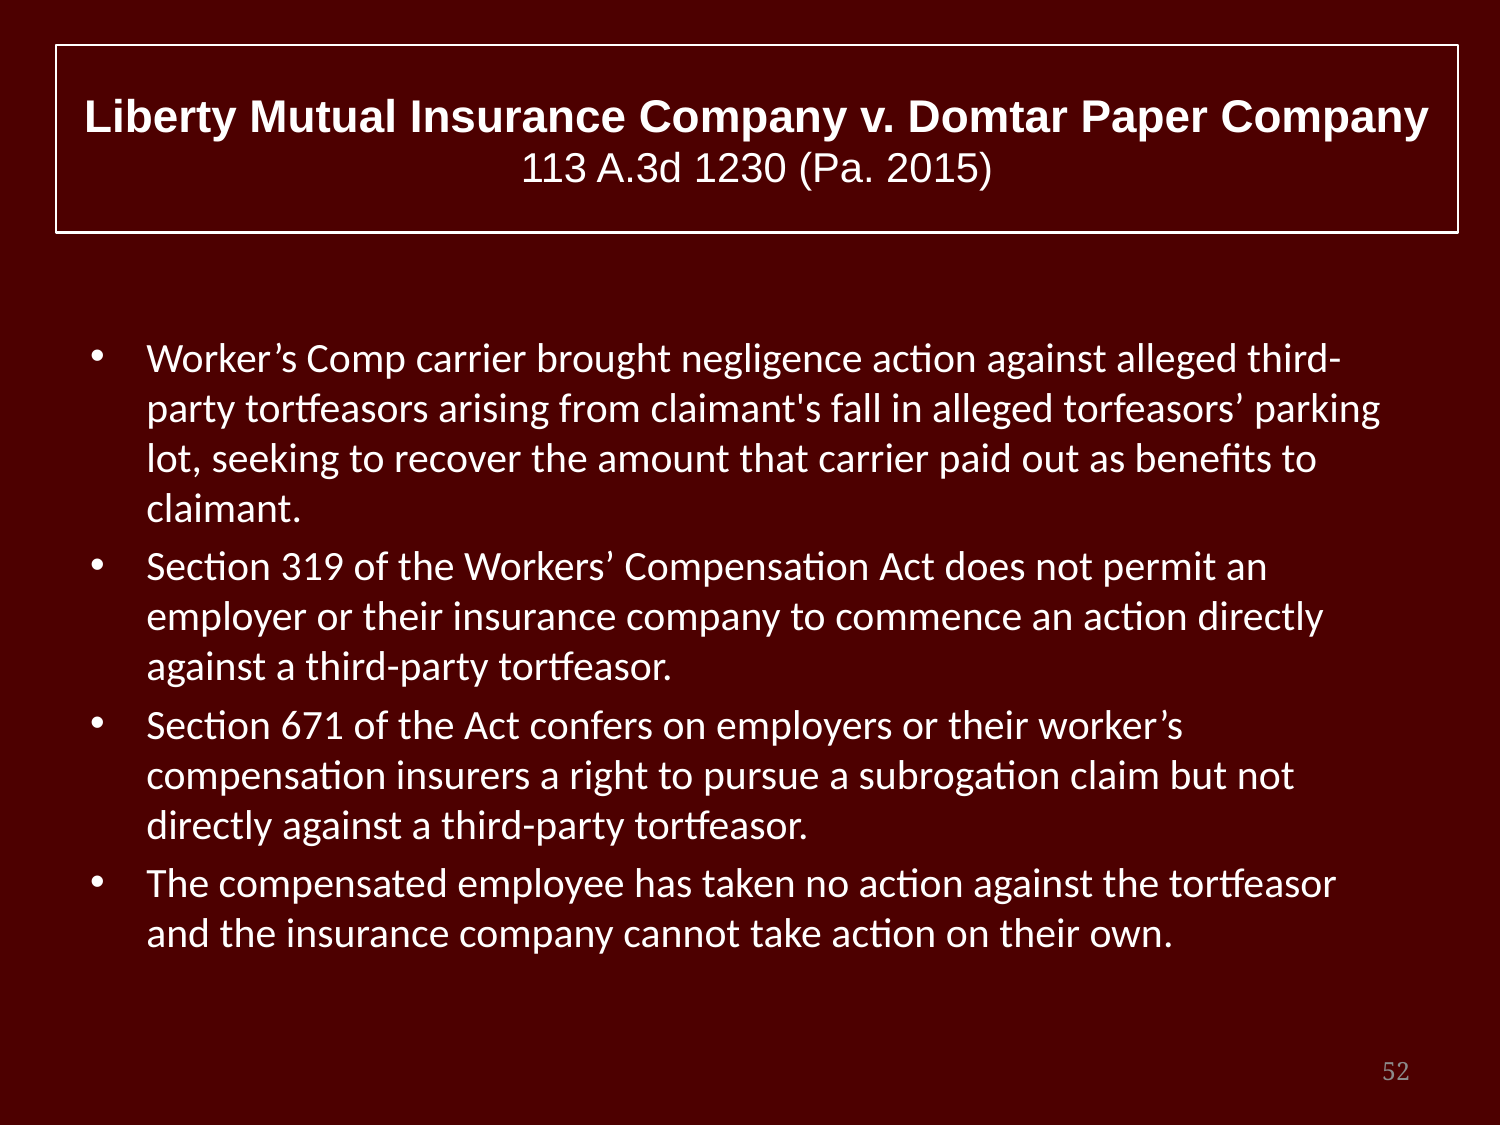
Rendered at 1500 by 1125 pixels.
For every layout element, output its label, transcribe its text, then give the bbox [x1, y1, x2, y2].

title Liberty Mutual Insurance Company v. Domtar Paper Company 113 A.3d 1230 (Pa. 2015) [55, 45, 1459, 233]
slide_number 52 [1074, 1042, 1425, 1103]
list Worker’s Comp carrier brought negligence action against alleged third-party tortfeasors arising from claimant's fall in alleged torfeasors’ parking lot, seeking to recover the amount that carrier paid out as benefits to claimant. Section 319 of the Workers’ Compensation Act does not permit an employer or their insurance company to commence an action directly against a third-party tortfeasor. Section 671 of the Act confers on employers or their worker’s compensation insurers a right to pursue a subrogation claim but not directly against a third-party tortfeasor. The compensated employee has taken no action against the tortfeasor and the insurance company cannot take action on their own. [75, 323, 1425, 1066]
